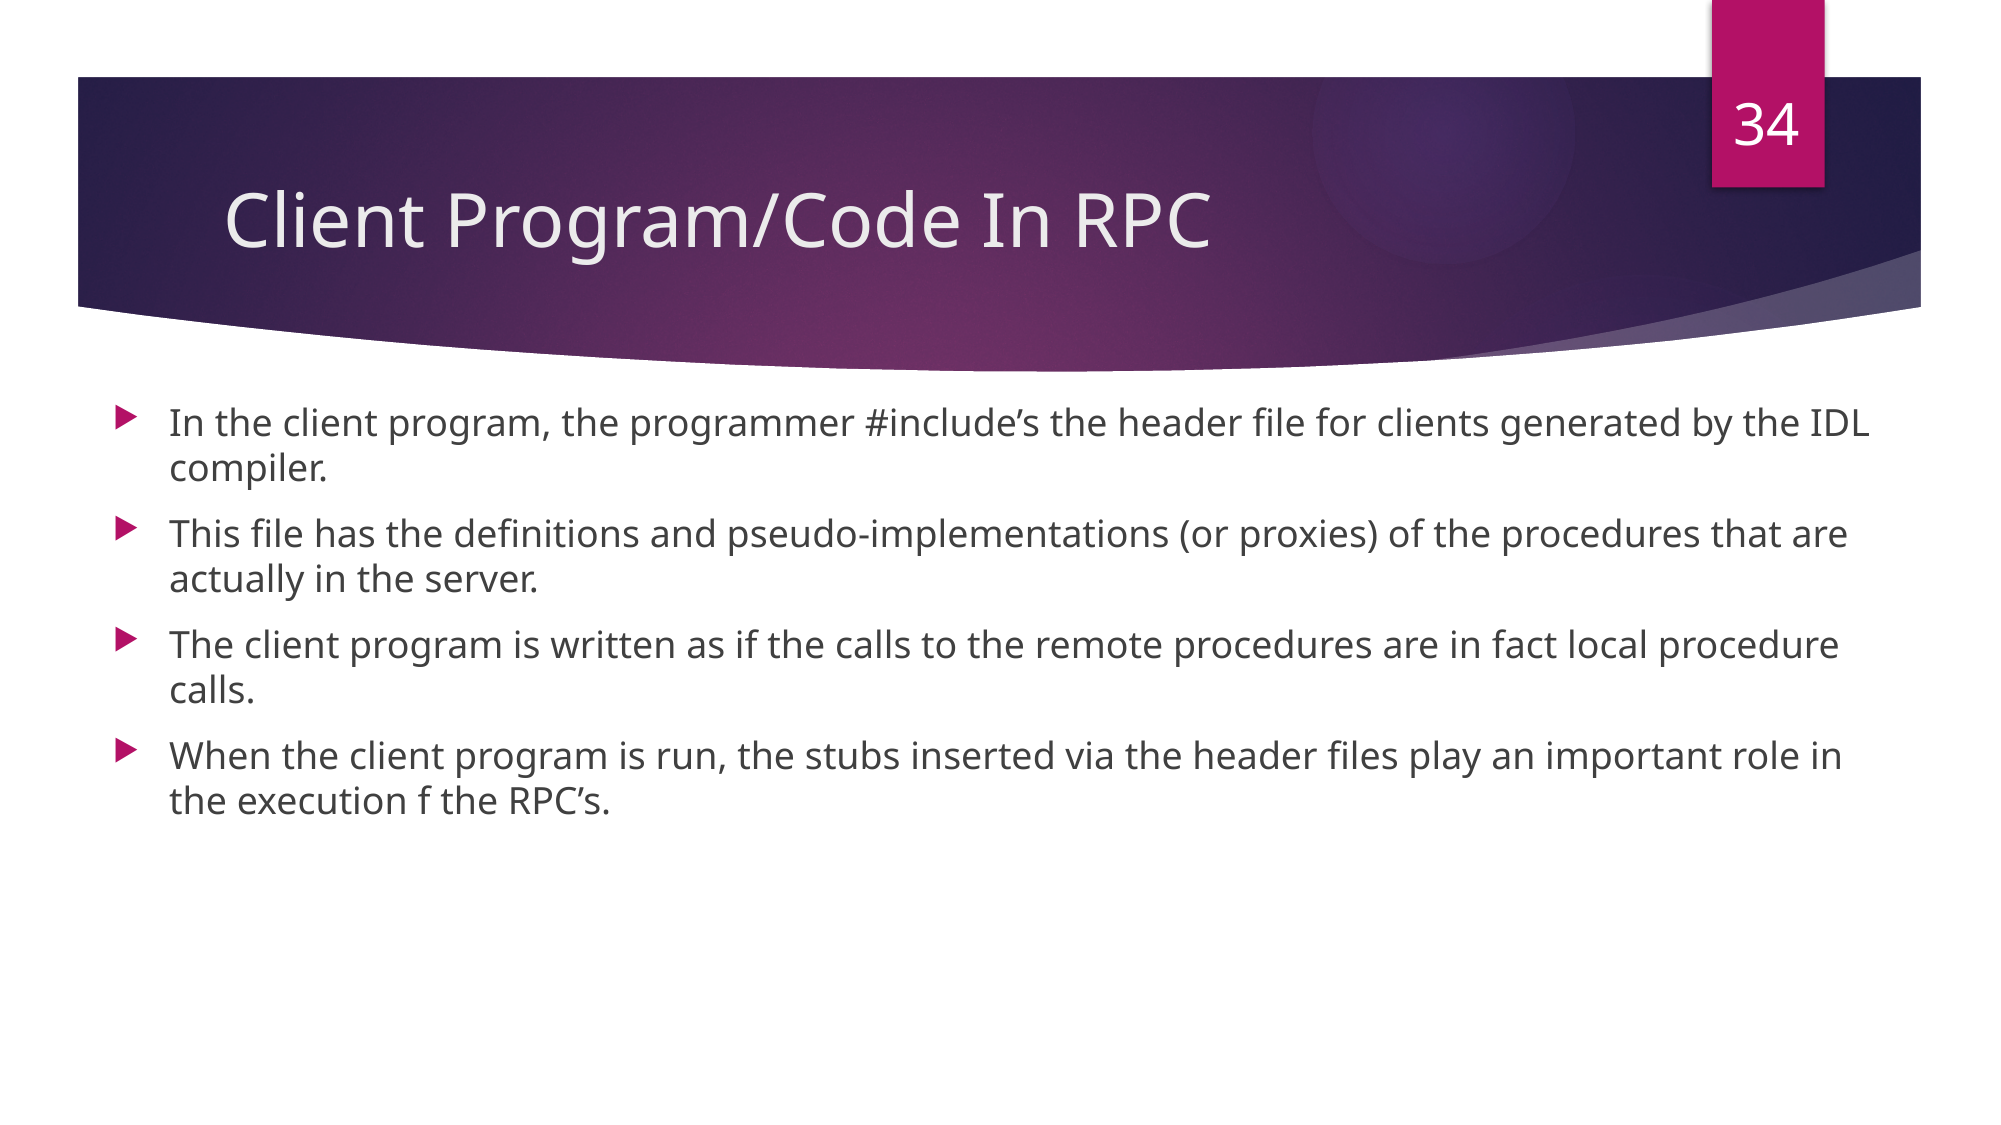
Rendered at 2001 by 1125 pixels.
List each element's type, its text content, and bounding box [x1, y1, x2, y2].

list In the client program, the programmer #include’s the header file for clients generated by the IDL compiler. This file has the definitions and pseudo-implementations (or proxies) of the procedures that are actually in the server. The client program is written as if the calls to the remote procedures are in fact local procedure calls. When the client program is run, the stubs inserted via the header files play an important role in the execution f the RPC’s. [97, 391, 1911, 953]
slide_number 34 [1698, 48, 1836, 175]
title Client Program/Code In RPC [189, 159, 1627, 276]
